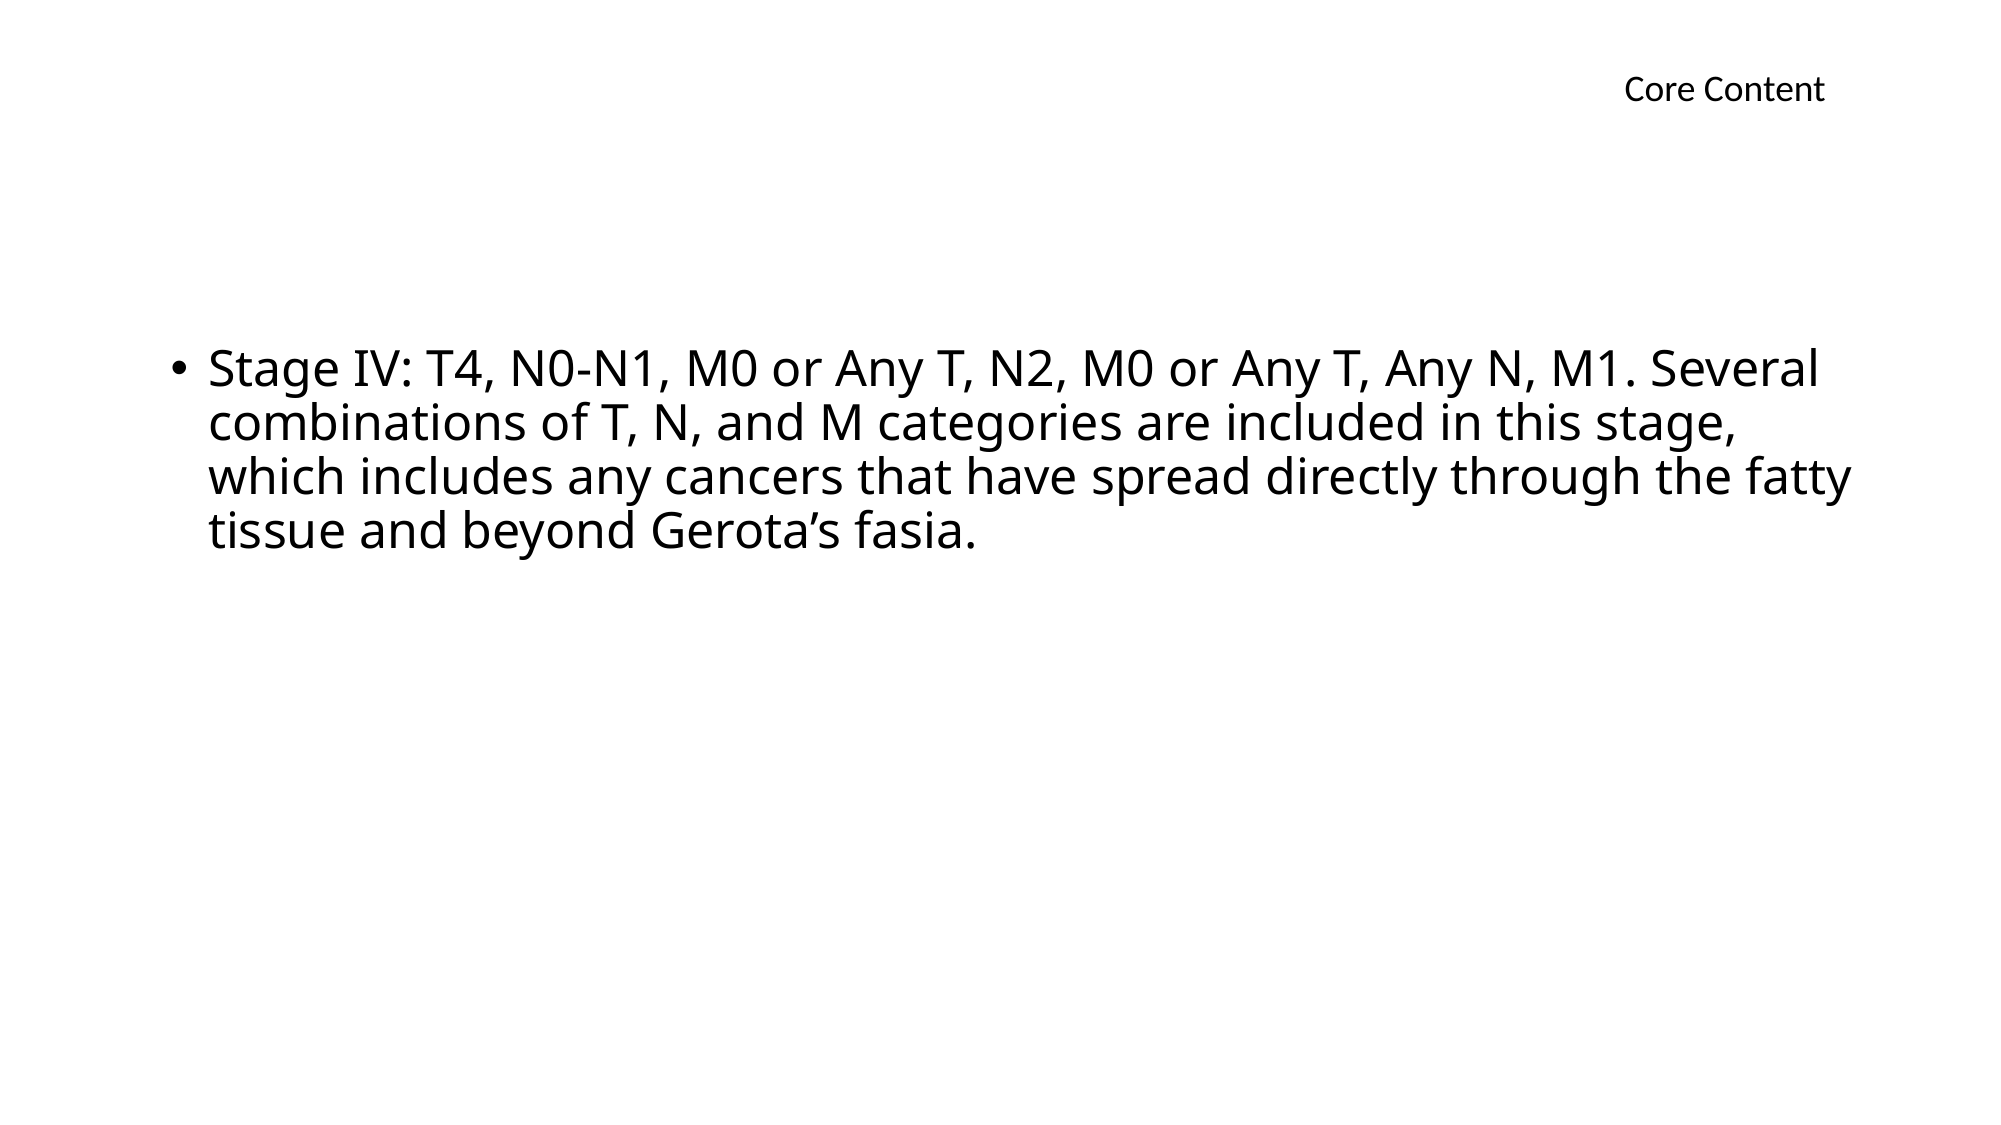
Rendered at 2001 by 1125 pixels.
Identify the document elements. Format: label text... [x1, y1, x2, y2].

list Stage IV: T4, N0-N1, M0 or Any T, N2, M0 or Any T, Any N, M1. Several combinations of T, N, and M categories are included in this stage, which includes any cancers that have spread directly through the fatty tissue and beyond Gerota’s fasia. [155, 336, 1904, 1125]
text_box Core Content [1609, 56, 1904, 117]
